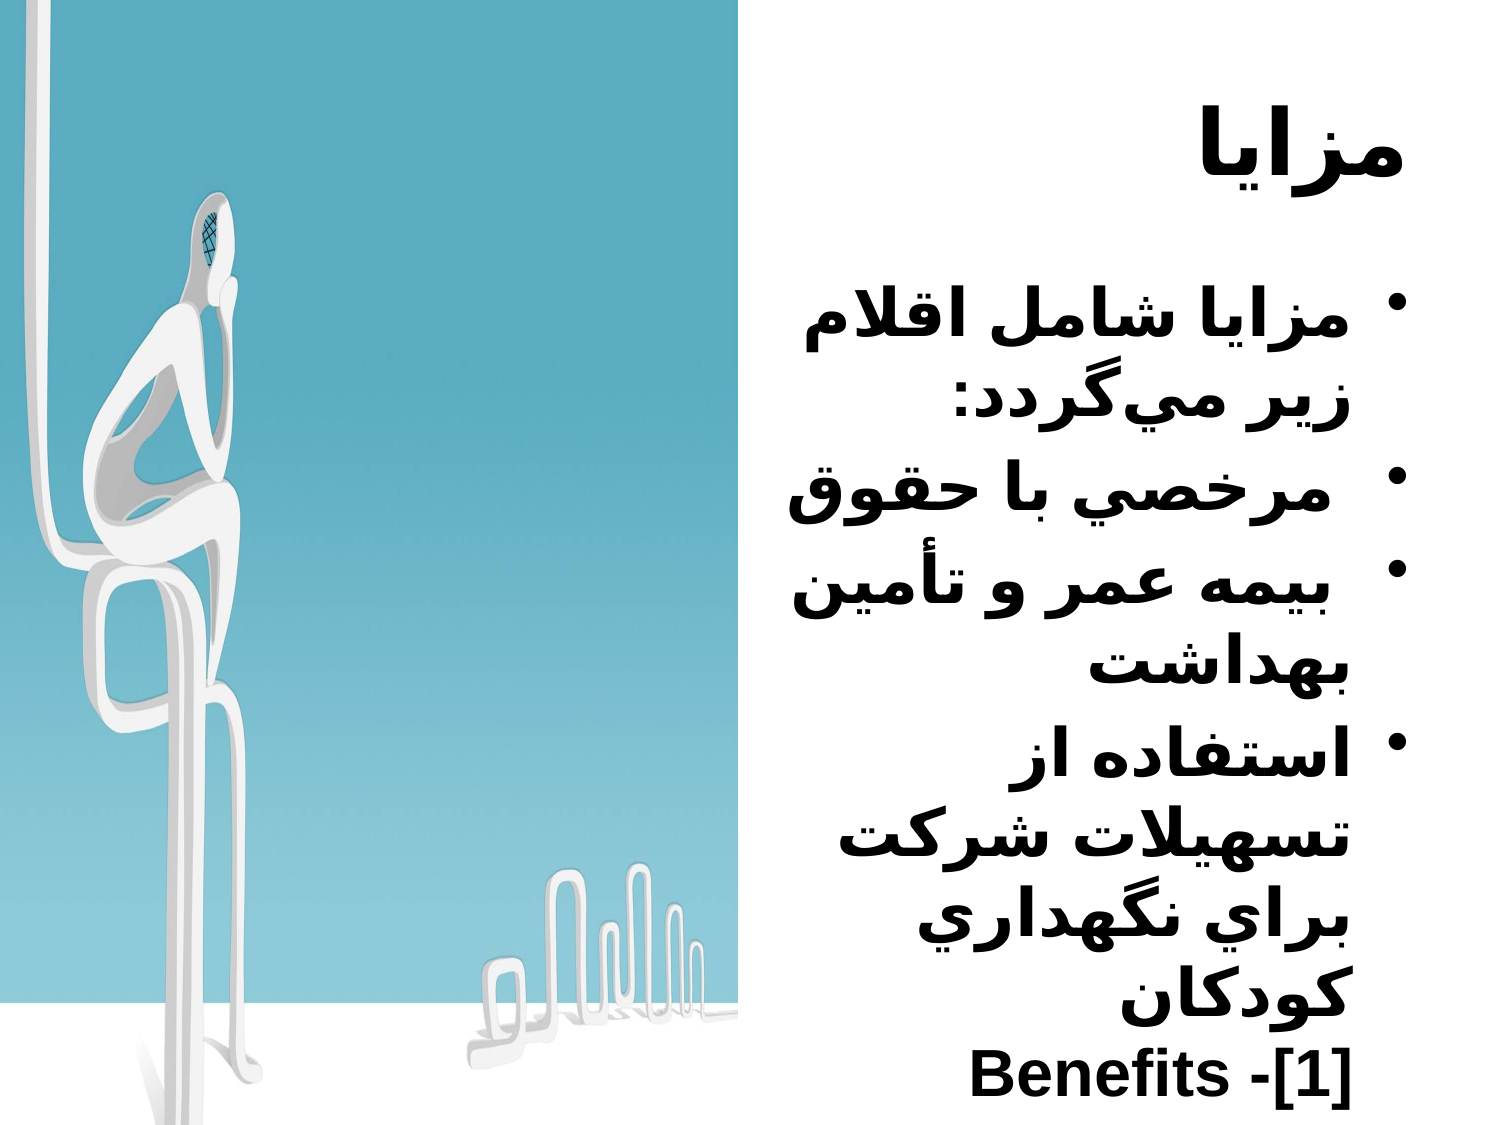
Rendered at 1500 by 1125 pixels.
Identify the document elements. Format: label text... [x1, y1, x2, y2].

title مزايا [809, 45, 1425, 233]
list مزايا شامل اقلام زير مي‌گردد: مرخصي با حقوق بيمه عمر و تأمين بهداشت استفاده از تسهيلات شركت براي نگهداري كودكان [1]- Benefits [762, 262, 1425, 1005]
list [0, 0, 738, 1125]
